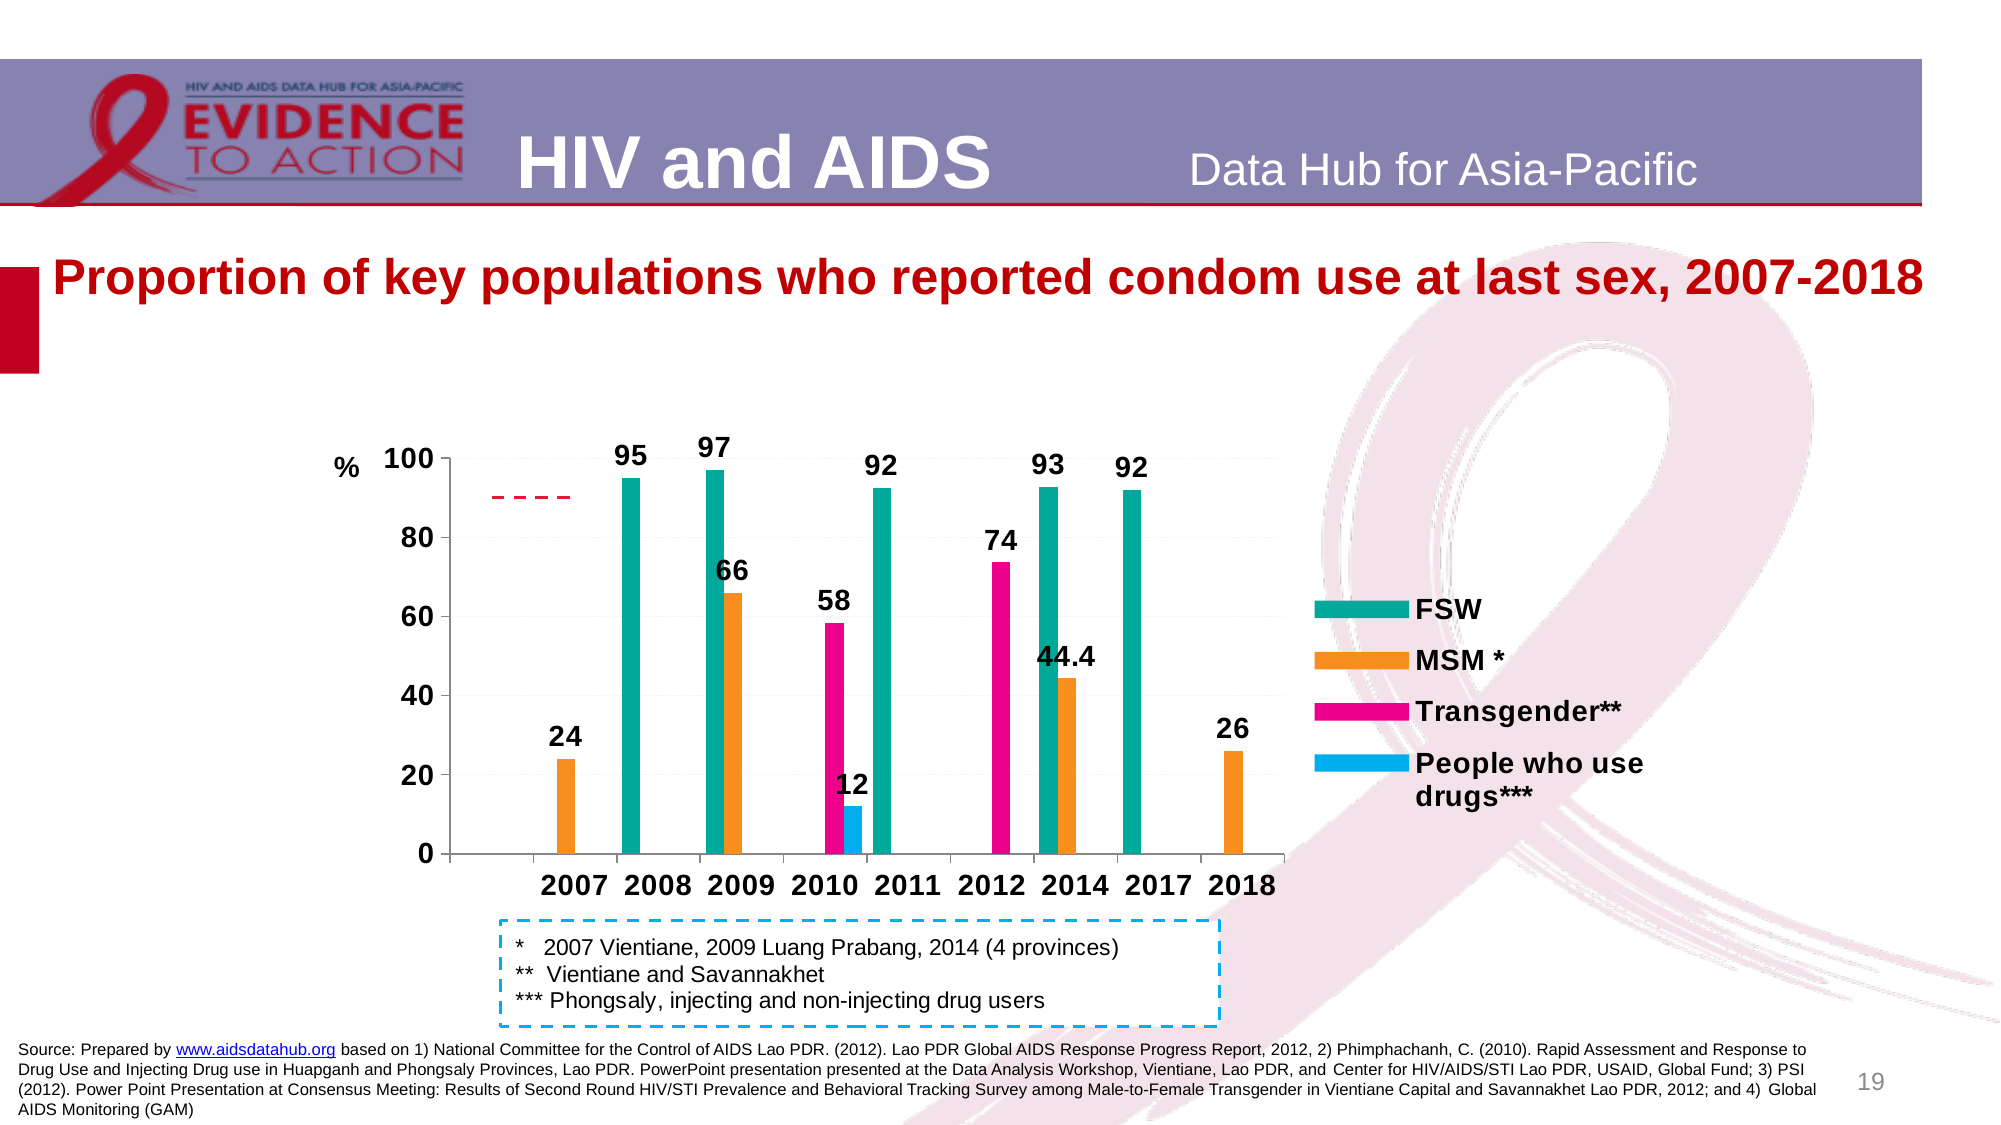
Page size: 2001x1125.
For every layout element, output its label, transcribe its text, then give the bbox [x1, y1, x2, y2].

picture [706, 181, 2000, 1125]
slide_number 19 [1841, 1042, 1900, 1103]
picture [11, 74, 469, 207]
title Proportion of key populations who reported condom use at last sex, 2007-2018 [37, 237, 1988, 321]
text_box Source: Prepared by www.aidsdatahub.org based on 1) National Committee for the Control of AIDS Lao PDR. (2012). Lao PDR Global AIDS Response Progress Report, 2012, 2) Phimphachanh, C. (2010). Rapid Assessment and Response to Drug Use and Injecting Drug use in Huapganh and Phongsaly Provinces, Lao PDR. PowerPoint presentation presented at the Data Analysis Workshop, Vientiane, Lao PDR, and Center for HIV/AIDS/STI Lao PDR, USAID, Global Fund; 3) PSI (2012). Power Point Presentation at Consensus Meeting: Results of Second Round HIV/STI Prevalence and Behavioral Tracking Survey among Male-to-Female Transgender in Vientiane Capital and Savannakhet Lao PDR, 2012; and 4) Global AIDS Monitoring (GAM) [3, 1031, 1841, 1115]
chart [314, 351, 1686, 1032]
